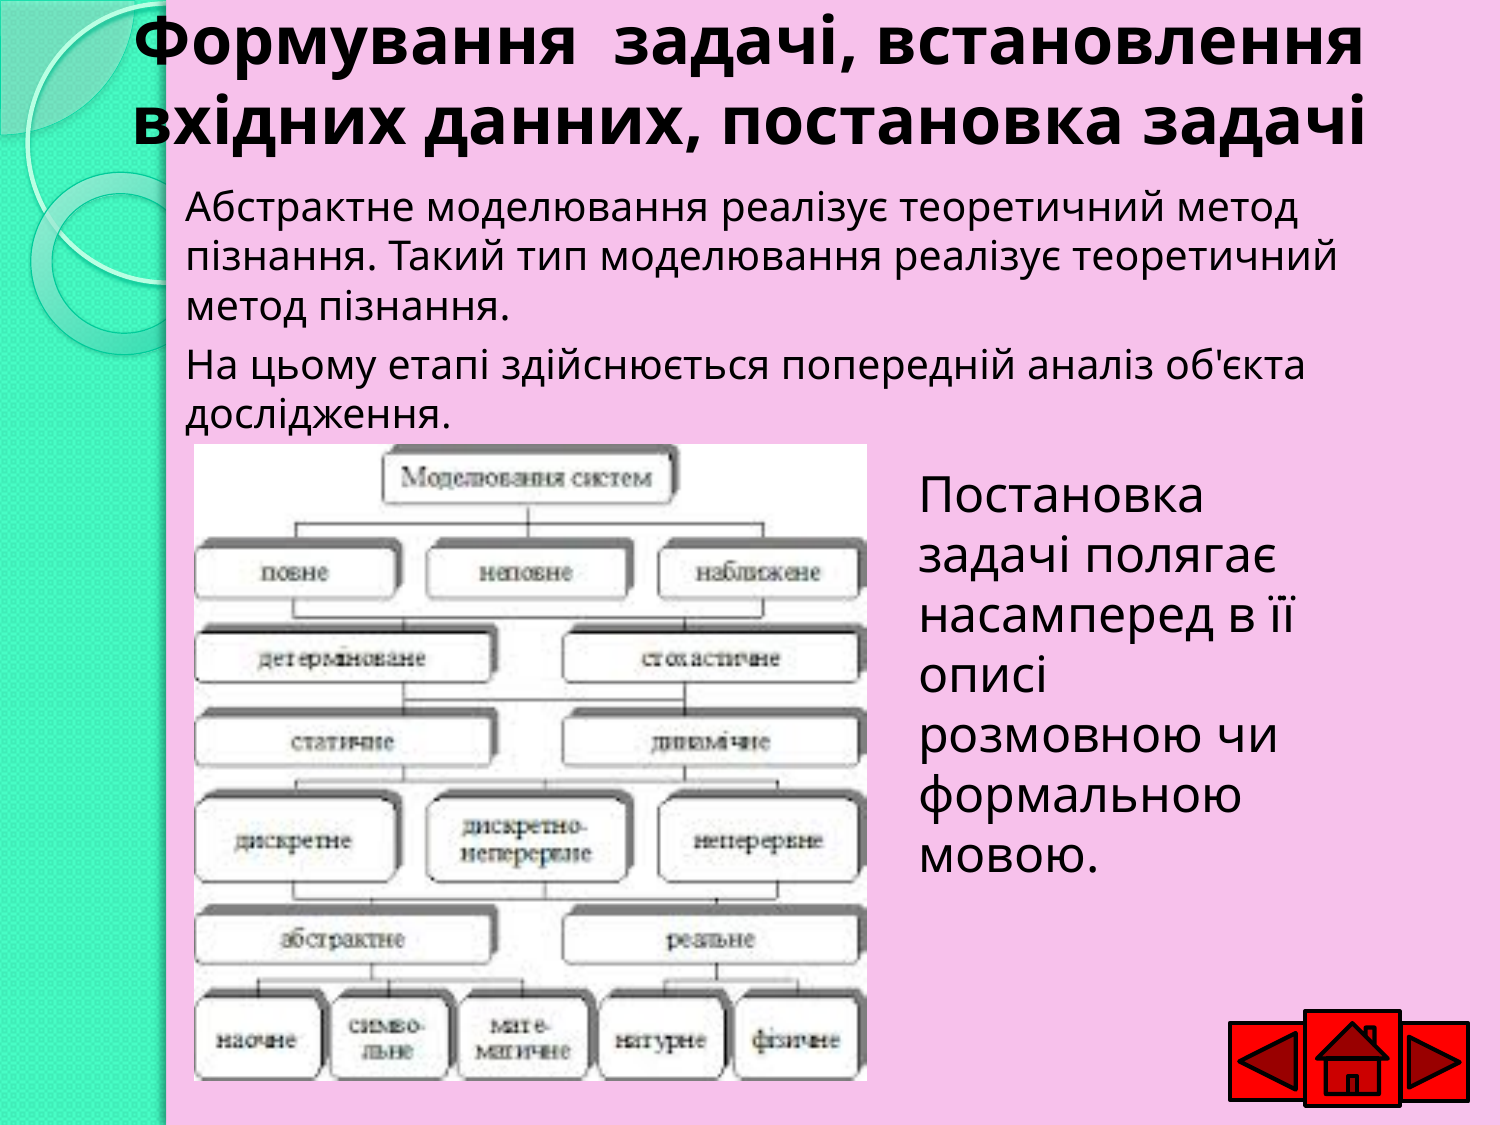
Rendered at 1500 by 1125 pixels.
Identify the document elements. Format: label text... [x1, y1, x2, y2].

text_box [1398, 1021, 1470, 1103]
text_box Постановка задачі полягає насамперед в її описі розмовною чи формальною мовою. [903, 454, 1353, 935]
title Формування задачі, встановлення вхідних данних, постановка задачі [17, 30, 1484, 185]
text_box [1303, 1009, 1402, 1108]
text_box [1228, 1021, 1307, 1102]
list Абстрактне моделювання реалізує теоретичний метод пізнання. Такий тип моделювання реалізує теоретичний метод пізнання. На цьому етапі здійснюється попередній аналіз об'єкта дослідження. [159, 172, 1479, 445]
picture [194, 444, 868, 1081]
